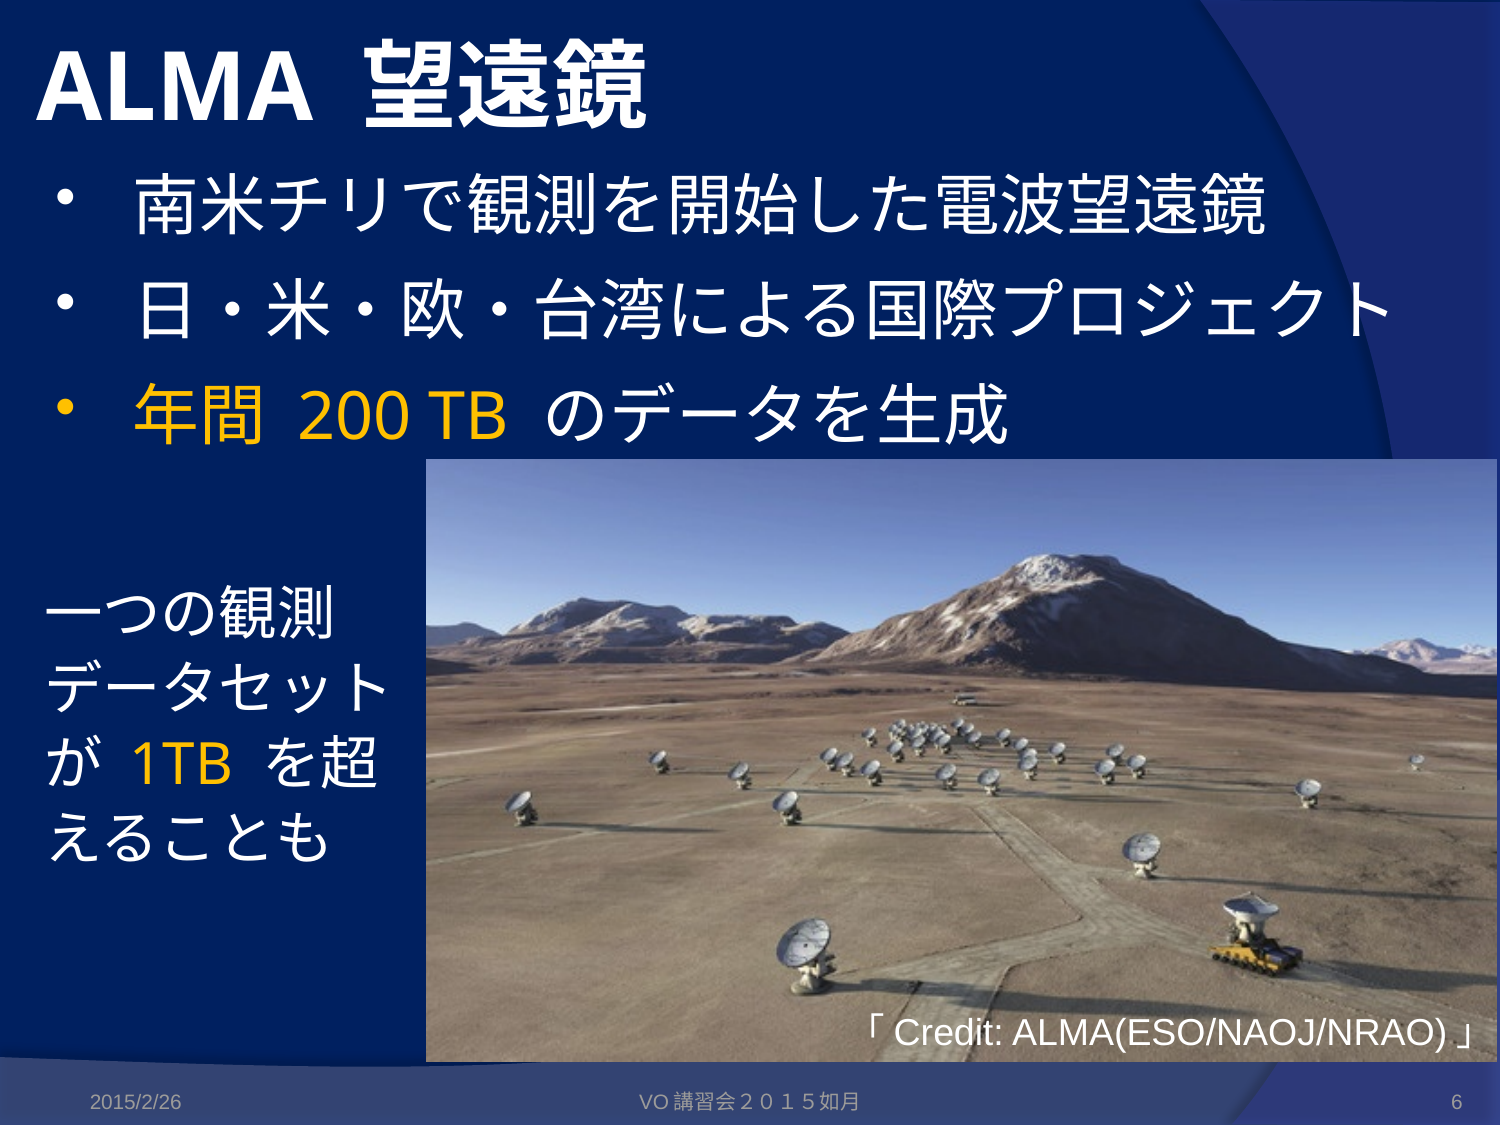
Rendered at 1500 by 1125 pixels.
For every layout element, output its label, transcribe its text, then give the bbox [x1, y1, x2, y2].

text_box 南米チリで観測を開始した電波望遠鏡 日・米・欧・台湾による国際プロジェクト 年間 200 TB のデータを生成 [42, 155, 1484, 460]
text_box 一つの観測データセットが 1TB を超えることも [29, 563, 416, 879]
slide_number 6 [1337, 1072, 1463, 1114]
footer VO講習会２０１５如月 [512, 1072, 988, 1114]
title ALMA 望遠鏡 [29, 0, 1380, 169]
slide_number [75, 1053, 425, 1114]
picture [425, 459, 1498, 1063]
